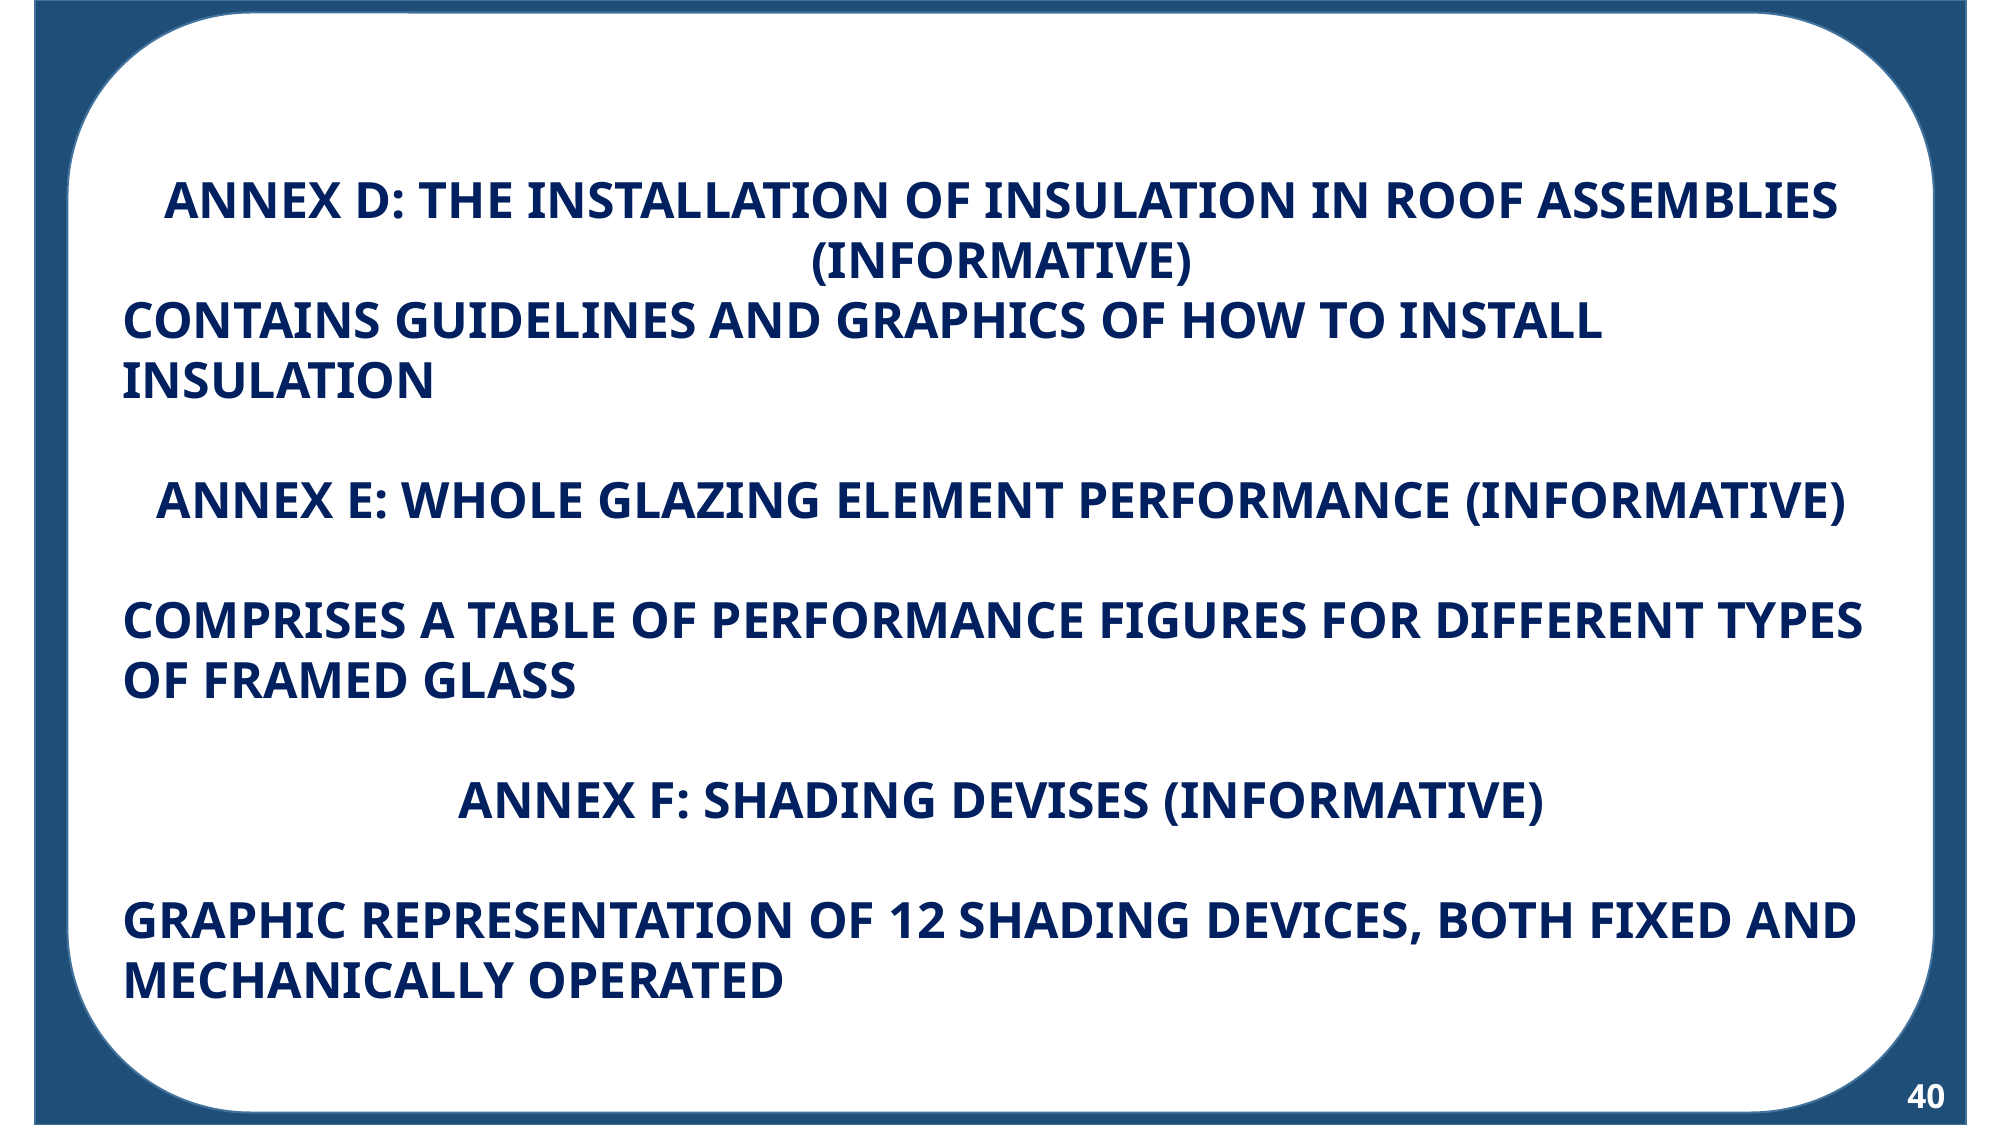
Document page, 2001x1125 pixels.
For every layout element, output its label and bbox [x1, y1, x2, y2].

text_box [35, 0, 1967, 1125]
